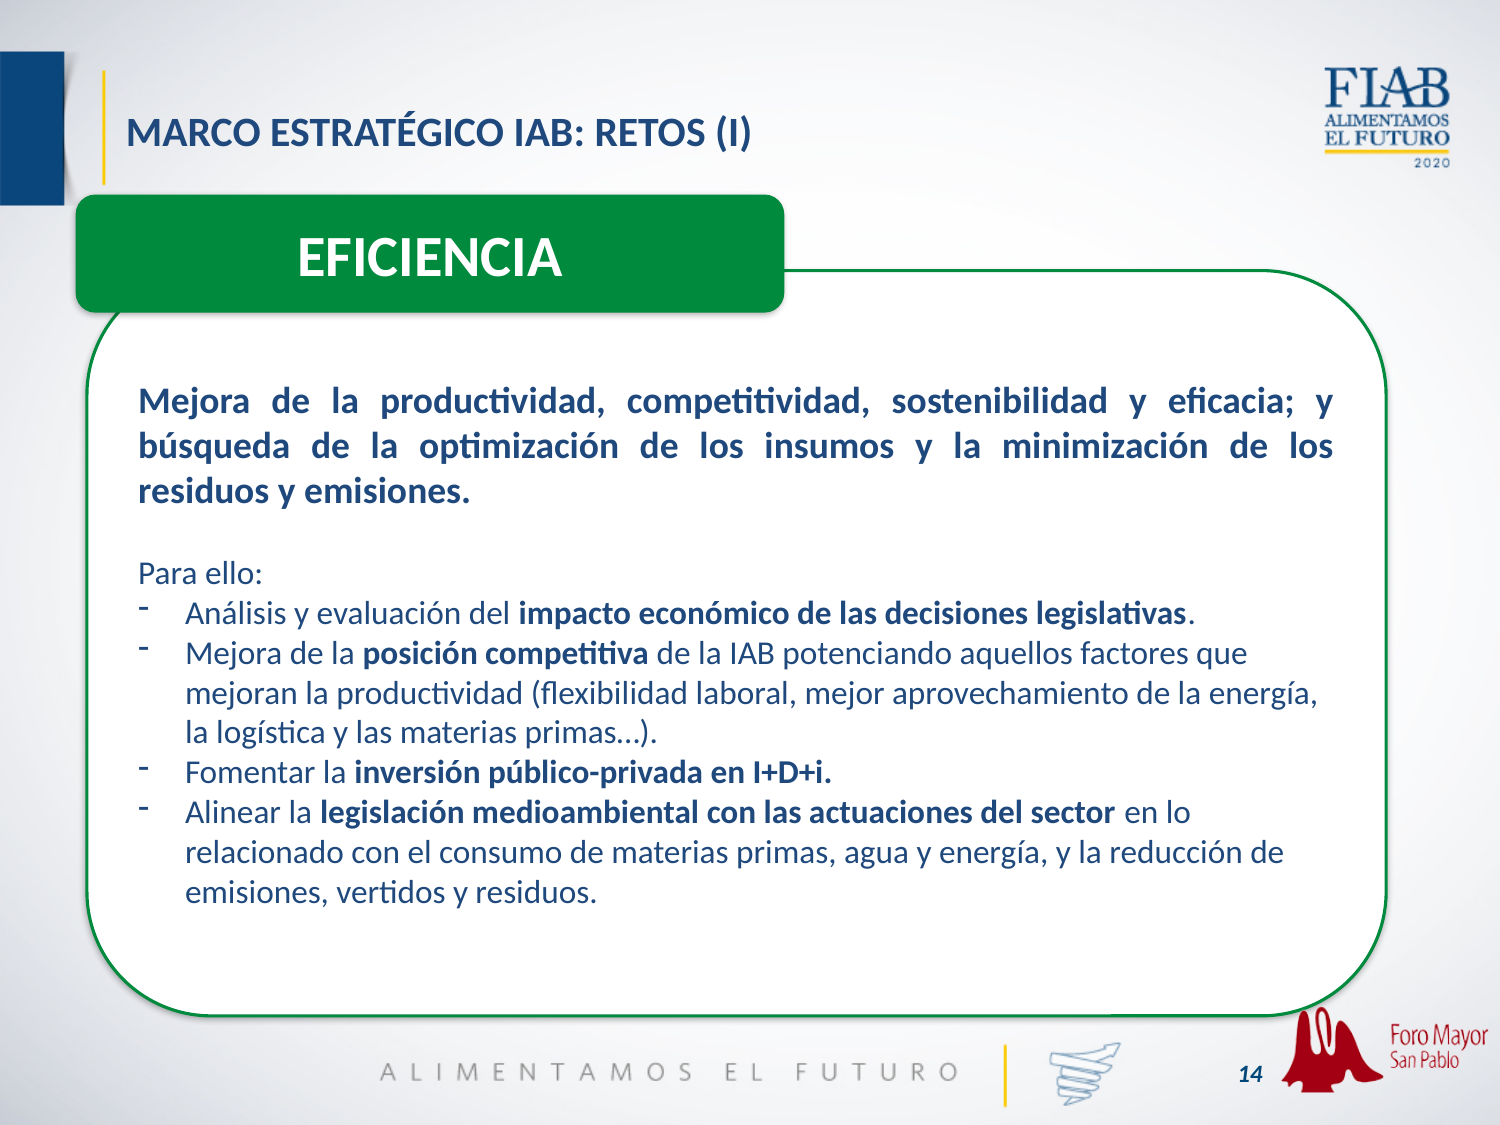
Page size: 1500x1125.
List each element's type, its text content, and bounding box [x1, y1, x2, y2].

title MARCO ESTRATÉGICO IAB: RETOS (I) [110, 85, 1292, 175]
text_box Mejora de la productividad, competitividad, sostenibilidad y eficacia; y búsqueda de la optimización de los insumos y la minimización de los residuos y emisiones. Para ello: Análisis y evaluación del impacto económico de las decisiones legislativas. Mejora de la posición competitiva de la IAB potenciando aquellos factores que mejoran la productividad (flexibilidad laboral, mejor aprovechamiento de la energía, la logística y las materias primas…). Fomentar la inversión público-privada en I+D+i. Alinear la legislación medioambiental con las actuaciones del sector en lo relacionado con el consumo de materias primas, agua y energía, y la reducción de emisiones, vertidos y residuos. [86, 270, 1387, 1016]
text_box EFICIENCIA [75, 194, 785, 313]
slide_number 14 [1074, 1042, 1425, 1103]
picture [0, 0, 1500, 1125]
